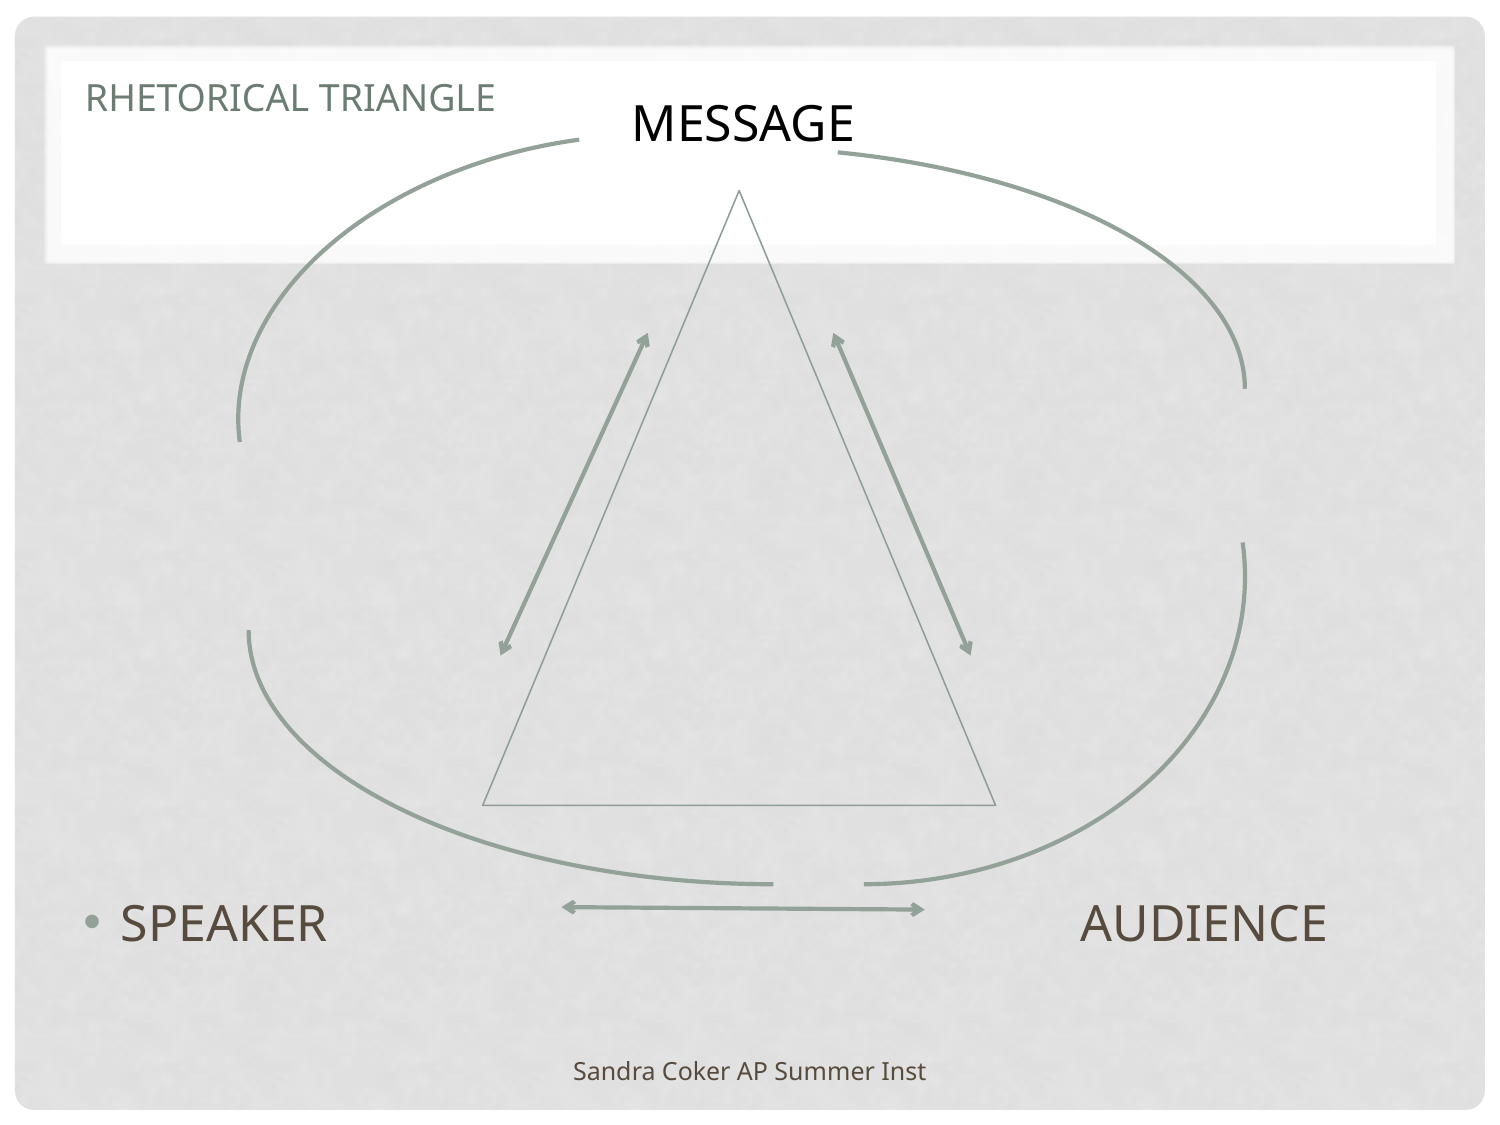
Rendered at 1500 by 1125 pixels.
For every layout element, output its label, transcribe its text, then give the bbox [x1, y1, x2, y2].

text_box [780, 153, 1247, 389]
text_box [246, 630, 774, 887]
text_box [833, 332, 971, 656]
title Rhetorical triangle [69, 11, 1425, 182]
text_box MESSAGE [617, 83, 870, 159]
text_box [481, 189, 997, 807]
footer Sandra Coker AP Summer Inst [512, 1042, 988, 1103]
text_box [236, 137, 606, 443]
list SPEAKER AUDIENCE [49, 884, 1400, 1125]
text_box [500, 332, 649, 656]
text_box [863, 542, 1248, 887]
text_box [561, 906, 925, 910]
